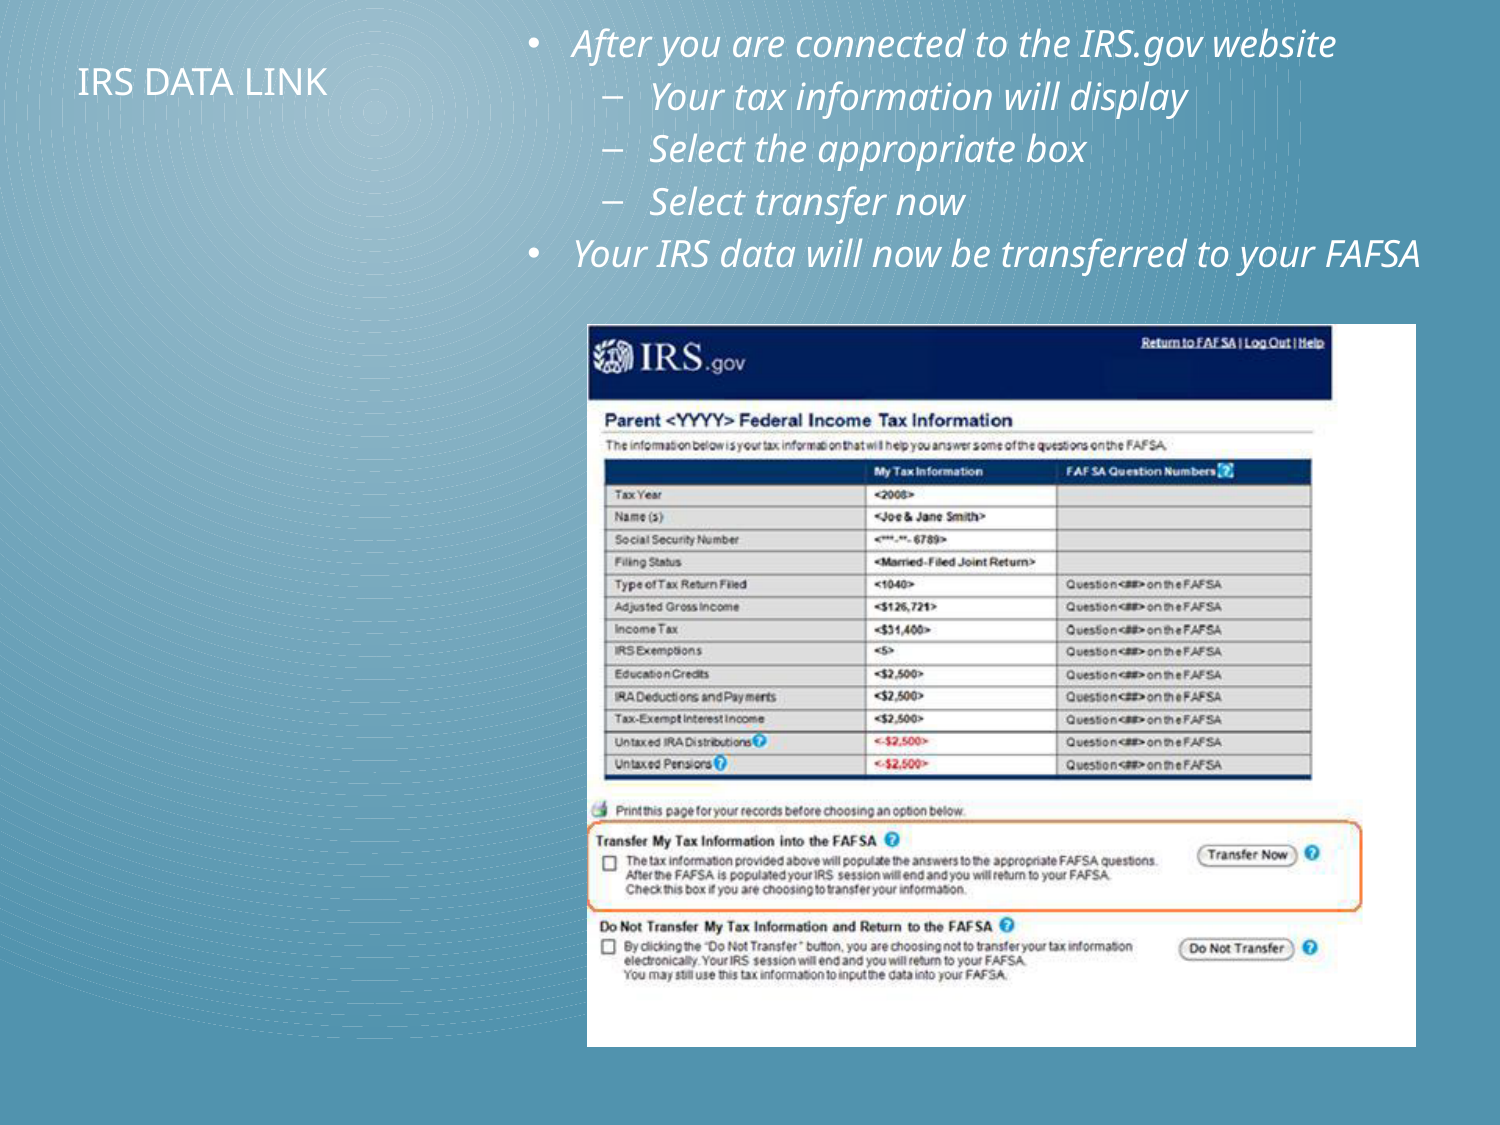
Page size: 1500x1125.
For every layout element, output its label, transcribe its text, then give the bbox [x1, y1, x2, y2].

list After you are connected to the IRS.gov website Your tax information will display Select the appropriate box Select transfer now Your IRS data will now be transferred to your FAFSA [512, 12, 1475, 1075]
picture [587, 324, 1416, 1048]
title Irs data link [62, 50, 403, 375]
